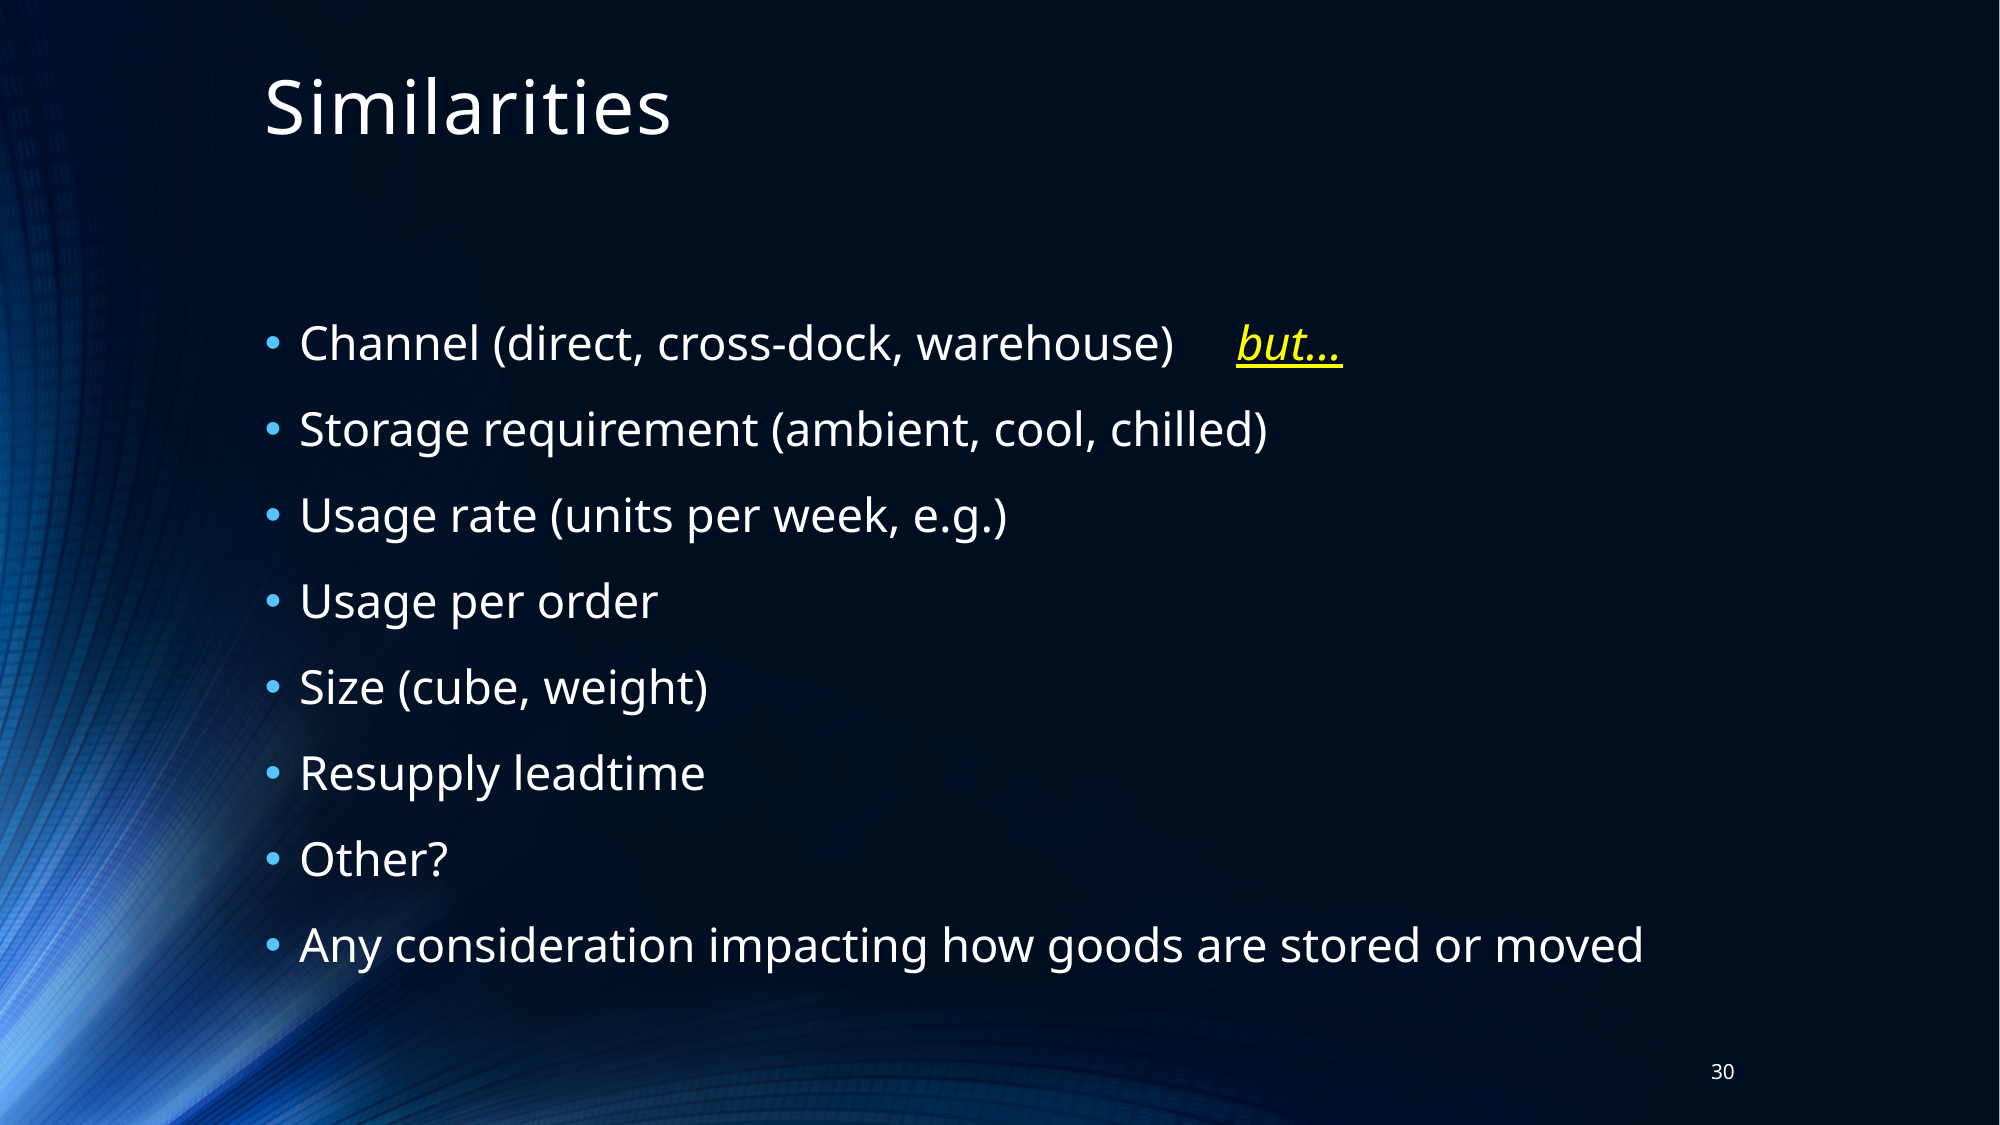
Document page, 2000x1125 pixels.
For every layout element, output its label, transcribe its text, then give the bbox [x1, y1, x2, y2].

title Similarities [249, 62, 1750, 288]
list Channel (direct, cross-dock, warehouse) but… Storage requirement (ambient, cool, chilled) Usage rate (units per week, e.g.) Usage per order Size (cube, weight) Resupply leadtime Other? Any consideration impacting how goods are stored or moved [249, 312, 1749, 988]
slide_number 30 [1612, 1050, 1750, 1096]
picture [0, 0, 2000, 1125]
